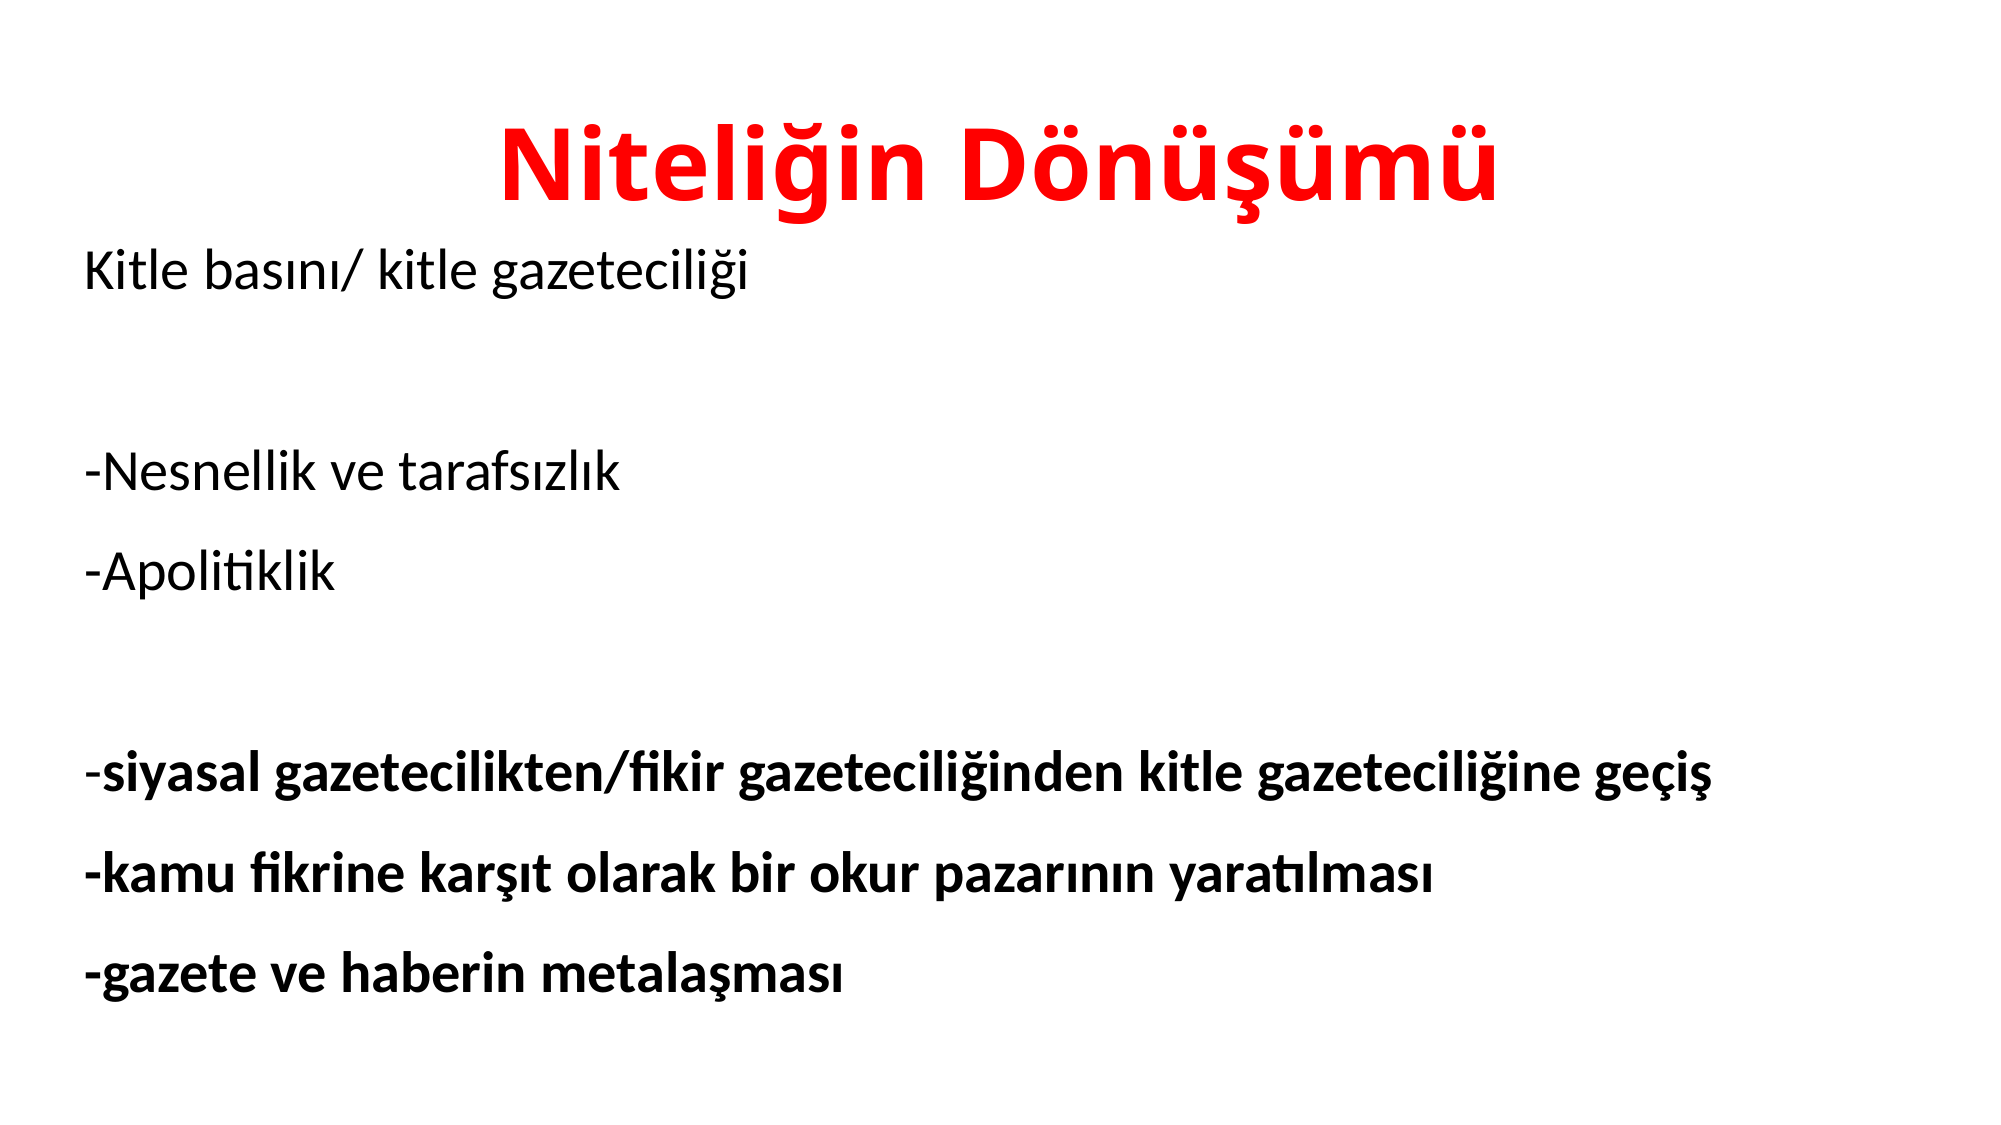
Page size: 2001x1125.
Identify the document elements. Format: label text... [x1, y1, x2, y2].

list Kitle basını/ kitle gazeteciliği -Nesnellik ve tarafsızlık -Apolitiklik -siyasal gazetecilikten/fikir gazeteciliğinden kitle gazeteciliğine geçiş -kamu fikrine karşıt olarak bir okur pazarının yaratılması -gazete ve haberin metalaşması [69, 214, 1980, 1014]
title Niteliğin Dönüşümü [137, 59, 1863, 214]
